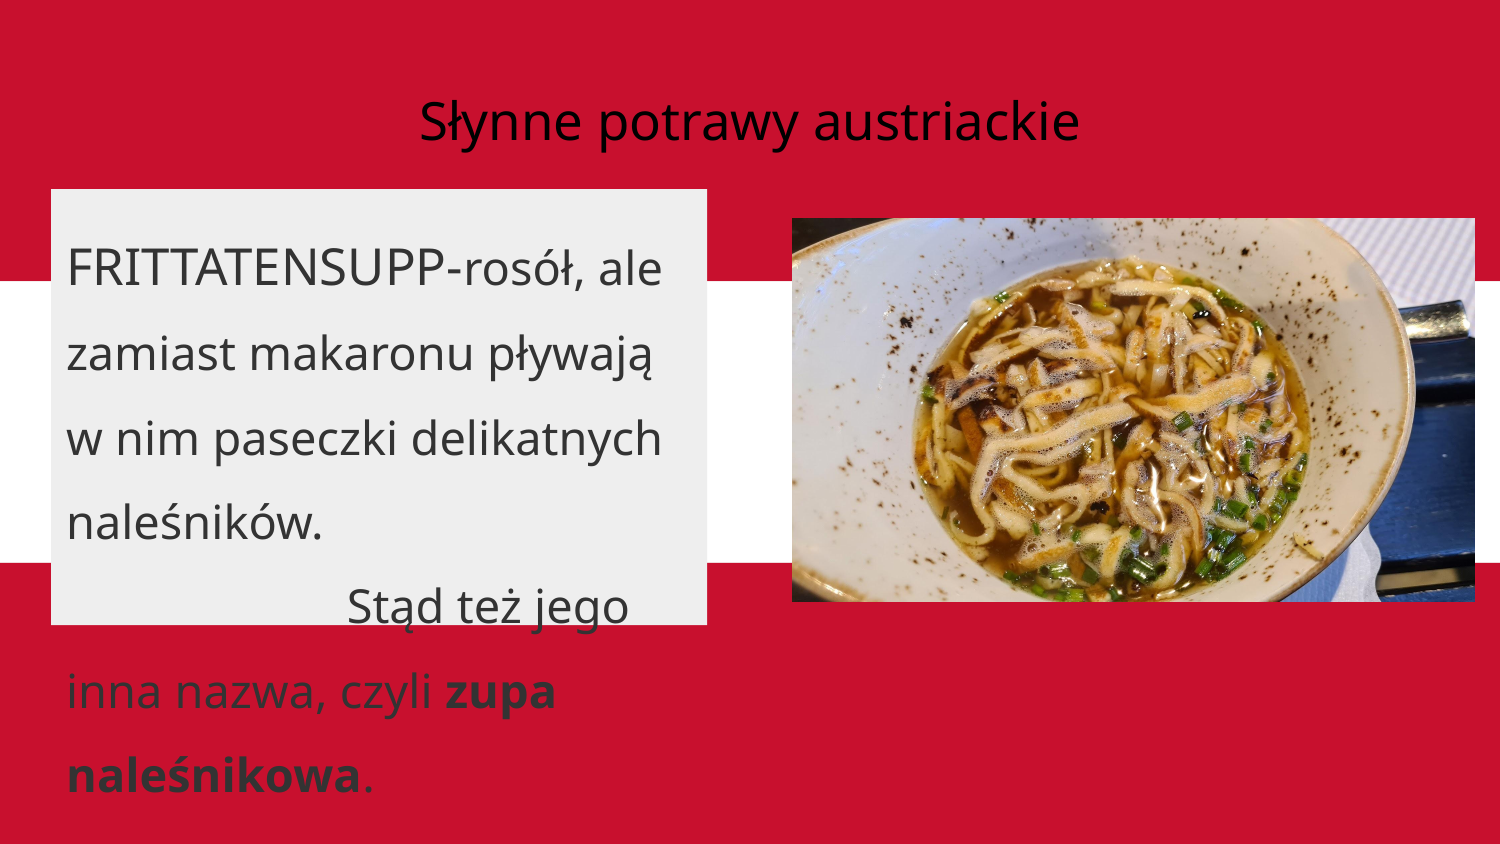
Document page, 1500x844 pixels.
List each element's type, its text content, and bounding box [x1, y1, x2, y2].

picture [0, 0, 1500, 844]
title Słynne potrawy austriackie [51, 72, 1449, 167]
list FRITTATENSUPP-rosół, ale zamiast makaronu pływają w nim paseczki delikatnych naleśników. Stąd też jego inna nazwa, czyli zupa naleśnikowa. [51, 189, 708, 626]
